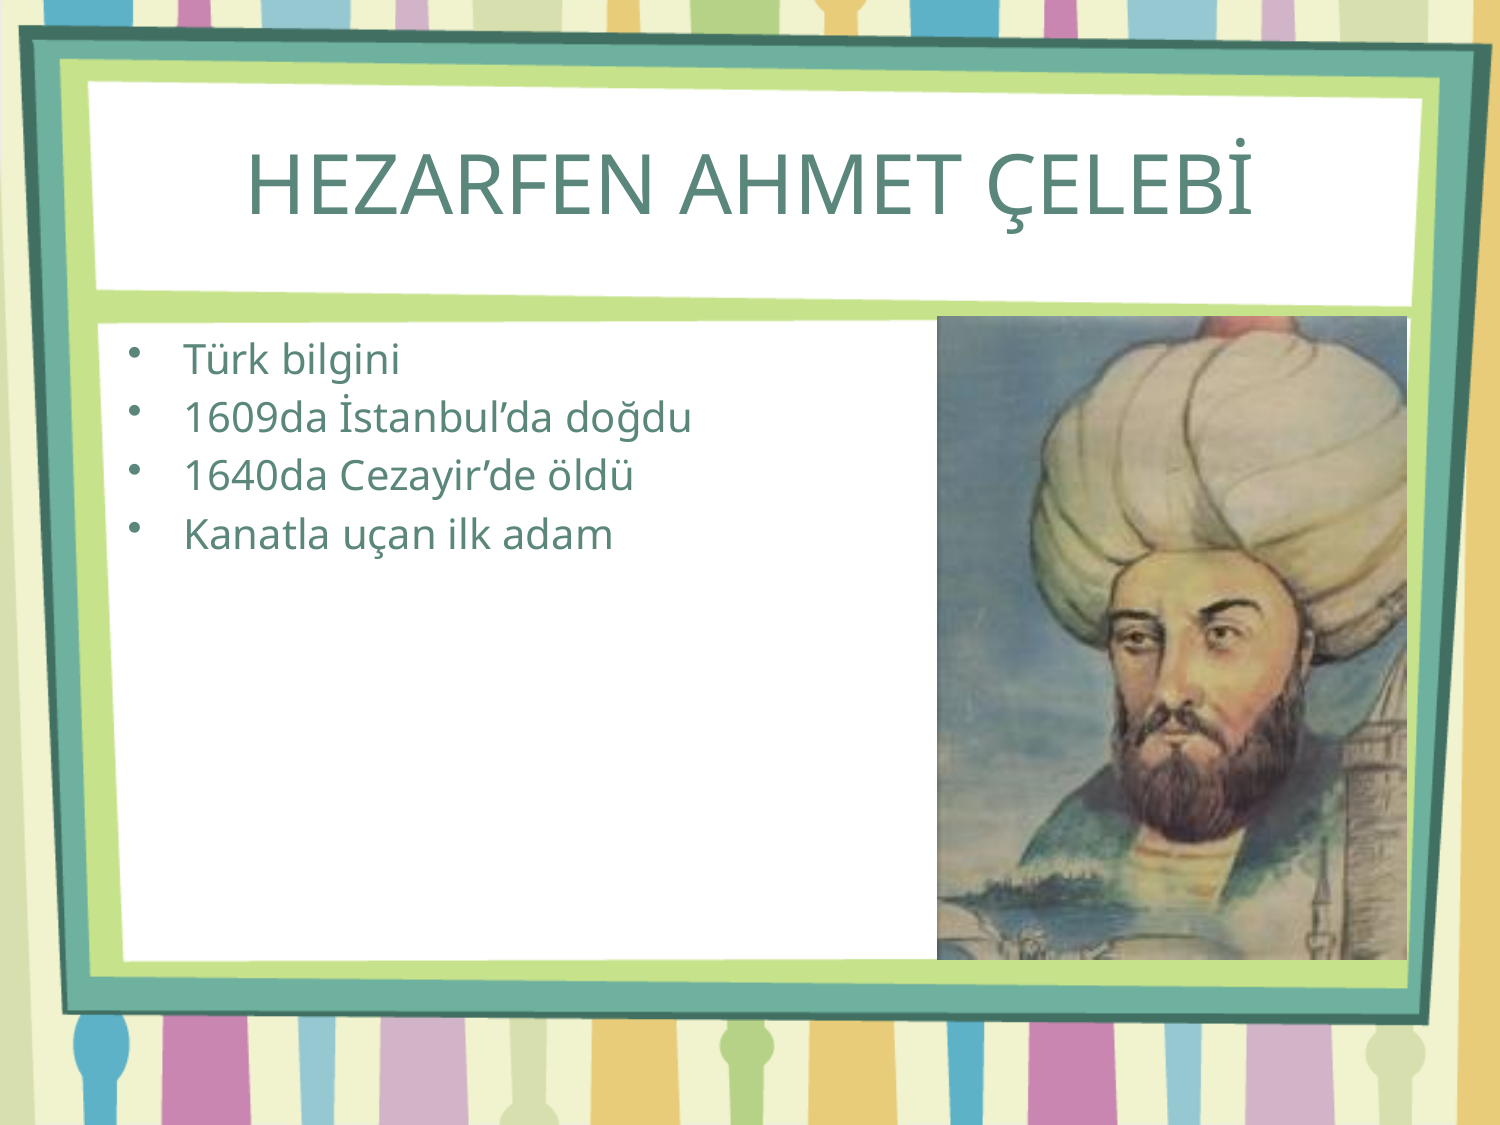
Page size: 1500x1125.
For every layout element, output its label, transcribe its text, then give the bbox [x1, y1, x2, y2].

picture [0, 0, 1500, 1125]
title HEZARFEN AHMET ÇELEBİ [74, 87, 1426, 276]
list Türk bilgini 1609da İstanbul’da doğdu 1640da Cezayir’de öldü Kanatla uçan ilk adam [112, 324, 1401, 1006]
